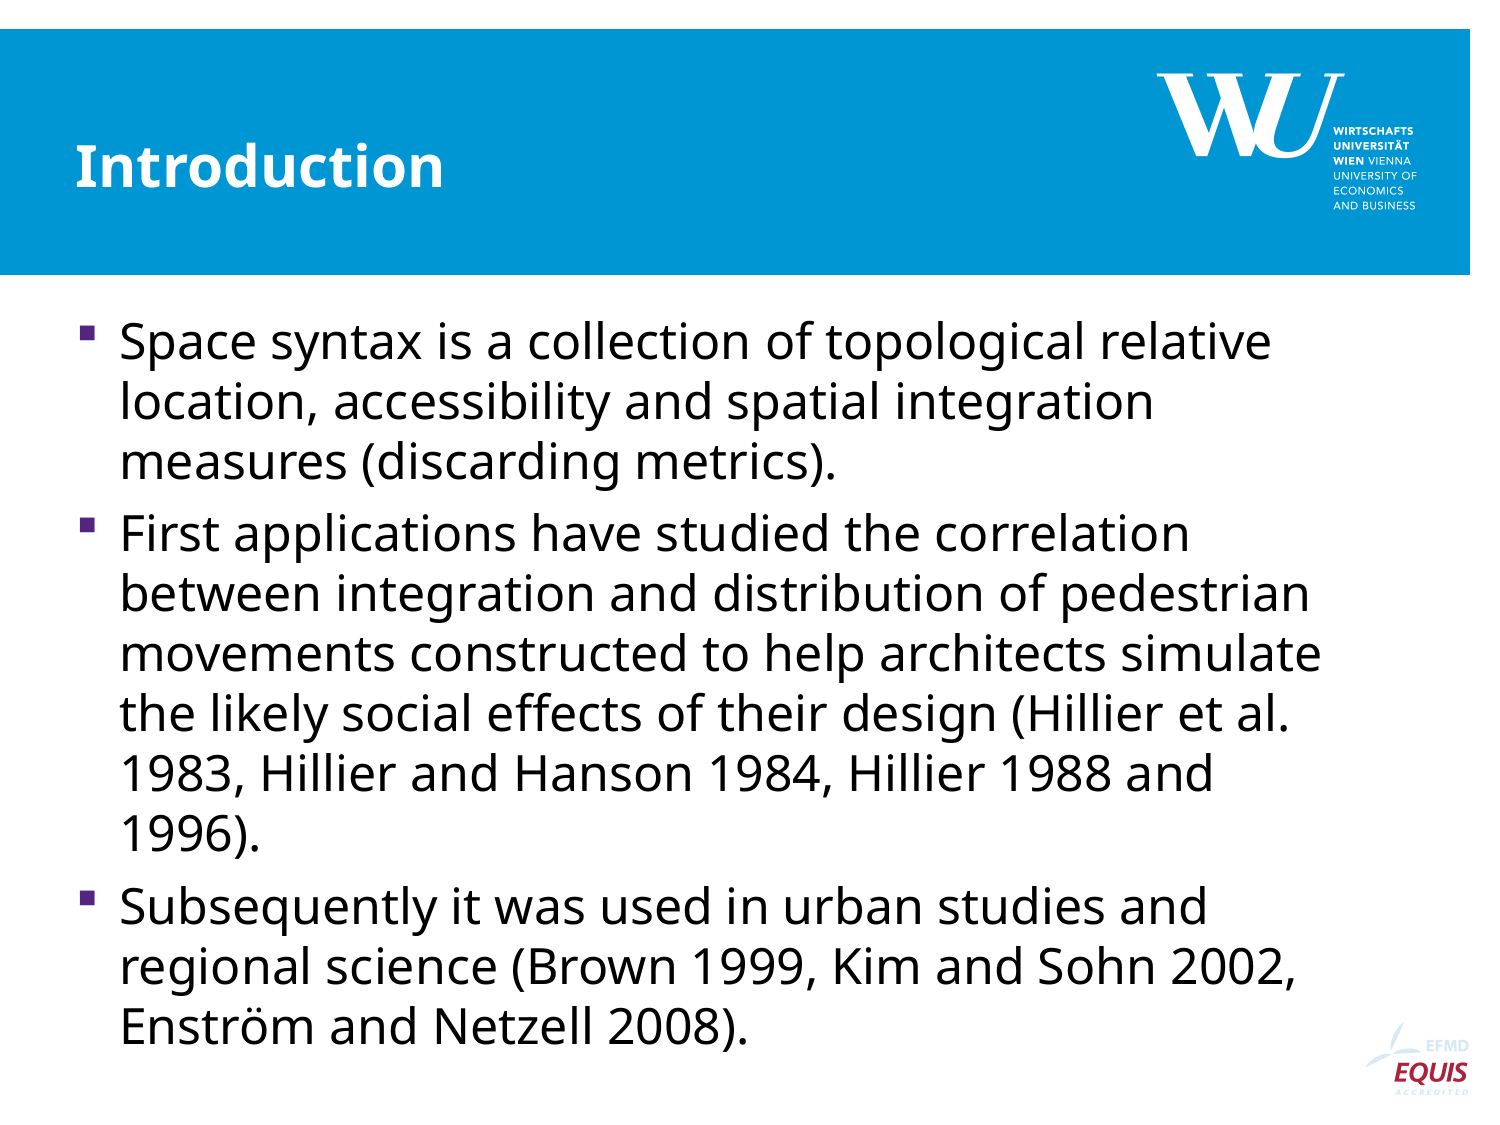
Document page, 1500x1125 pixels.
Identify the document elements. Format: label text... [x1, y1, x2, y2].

title Introduction [75, 70, 1105, 259]
list Space syntax is a collection of topological relative location, accessibility and spatial integration measures (discarding metrics). First applications have studied the correlation between integration and distribution of pedestrian movements constructed to help architects simulate the likely social effects of their design (Hillier et al. 1983, Hillier and Hanson 1984, Hillier 1988 and 1996). Subsequently it was used in urban studies and regional science (Brown 1999, Kim and Sohn 2002, Enström and Netzell 2008). [75, 301, 1346, 1022]
picture [0, 0, 1500, 1125]
picture [1158, 74, 1344, 158]
